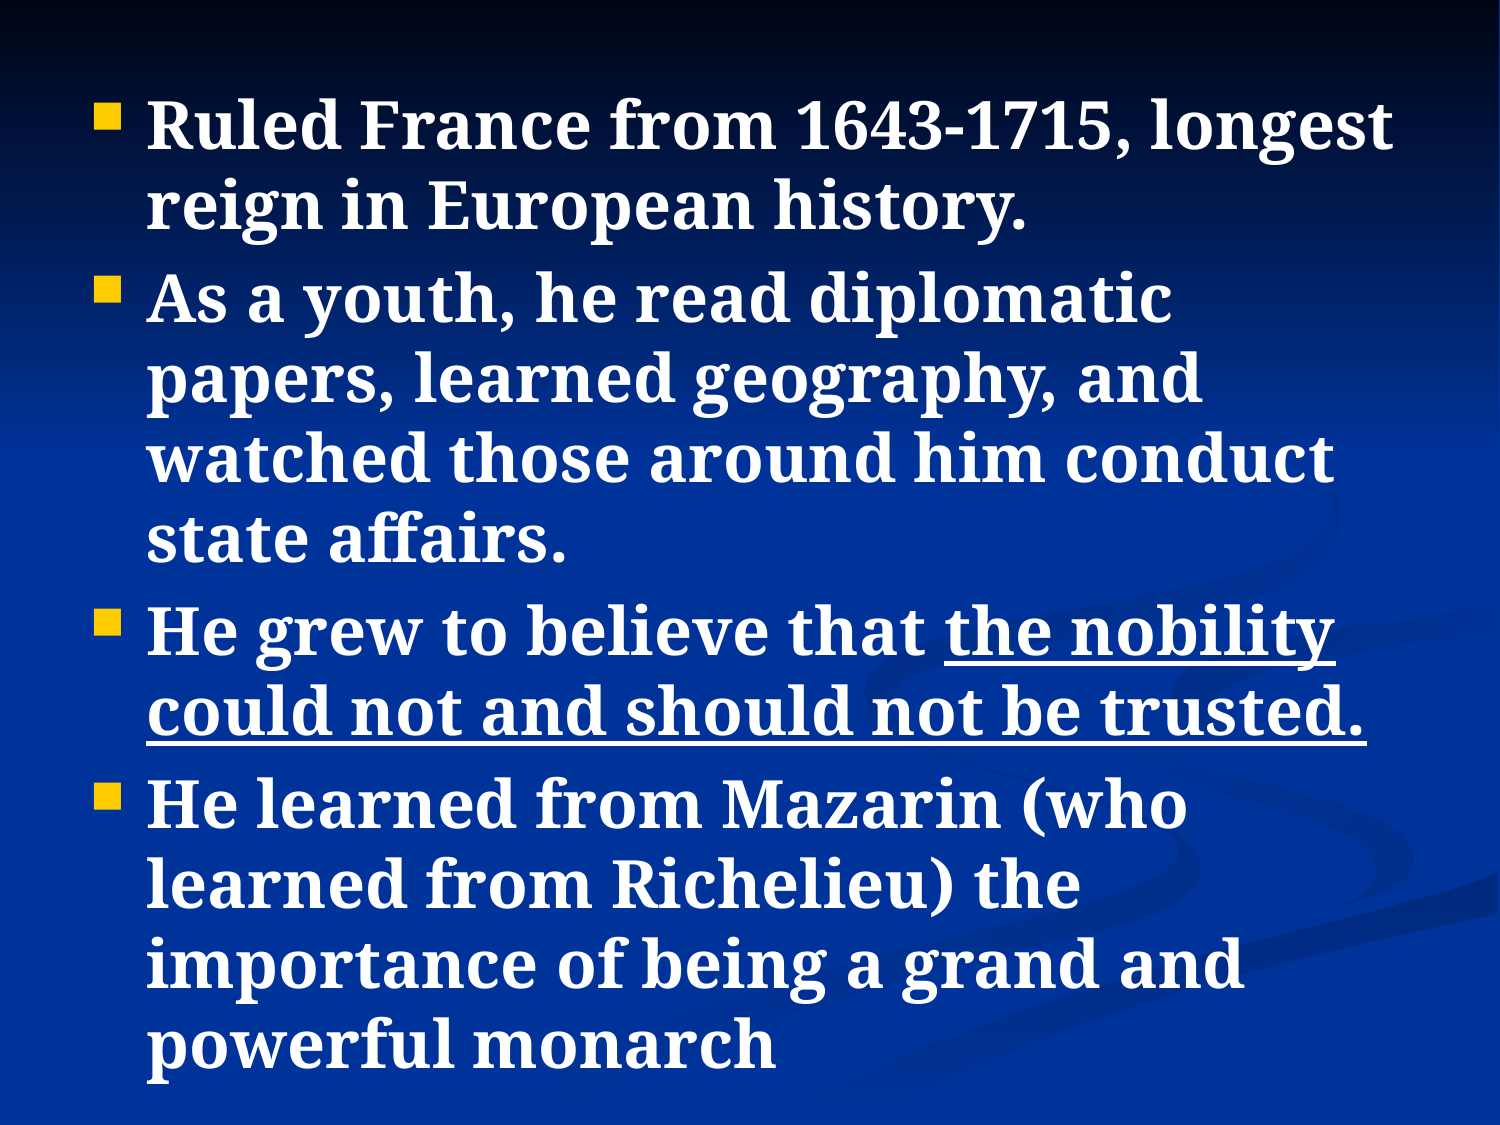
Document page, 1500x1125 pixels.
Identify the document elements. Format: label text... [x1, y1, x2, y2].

list Ruled France from 1643-1715, longest reign in European history. As a youth, he read diplomatic papers, learned geography, and watched those around him conduct state affairs. He grew to believe that the nobility could not and should not be trusted. He learned from Mazarin (who learned from Richelieu) the importance of being a grand and powerful monarch [74, 74, 1426, 1006]
